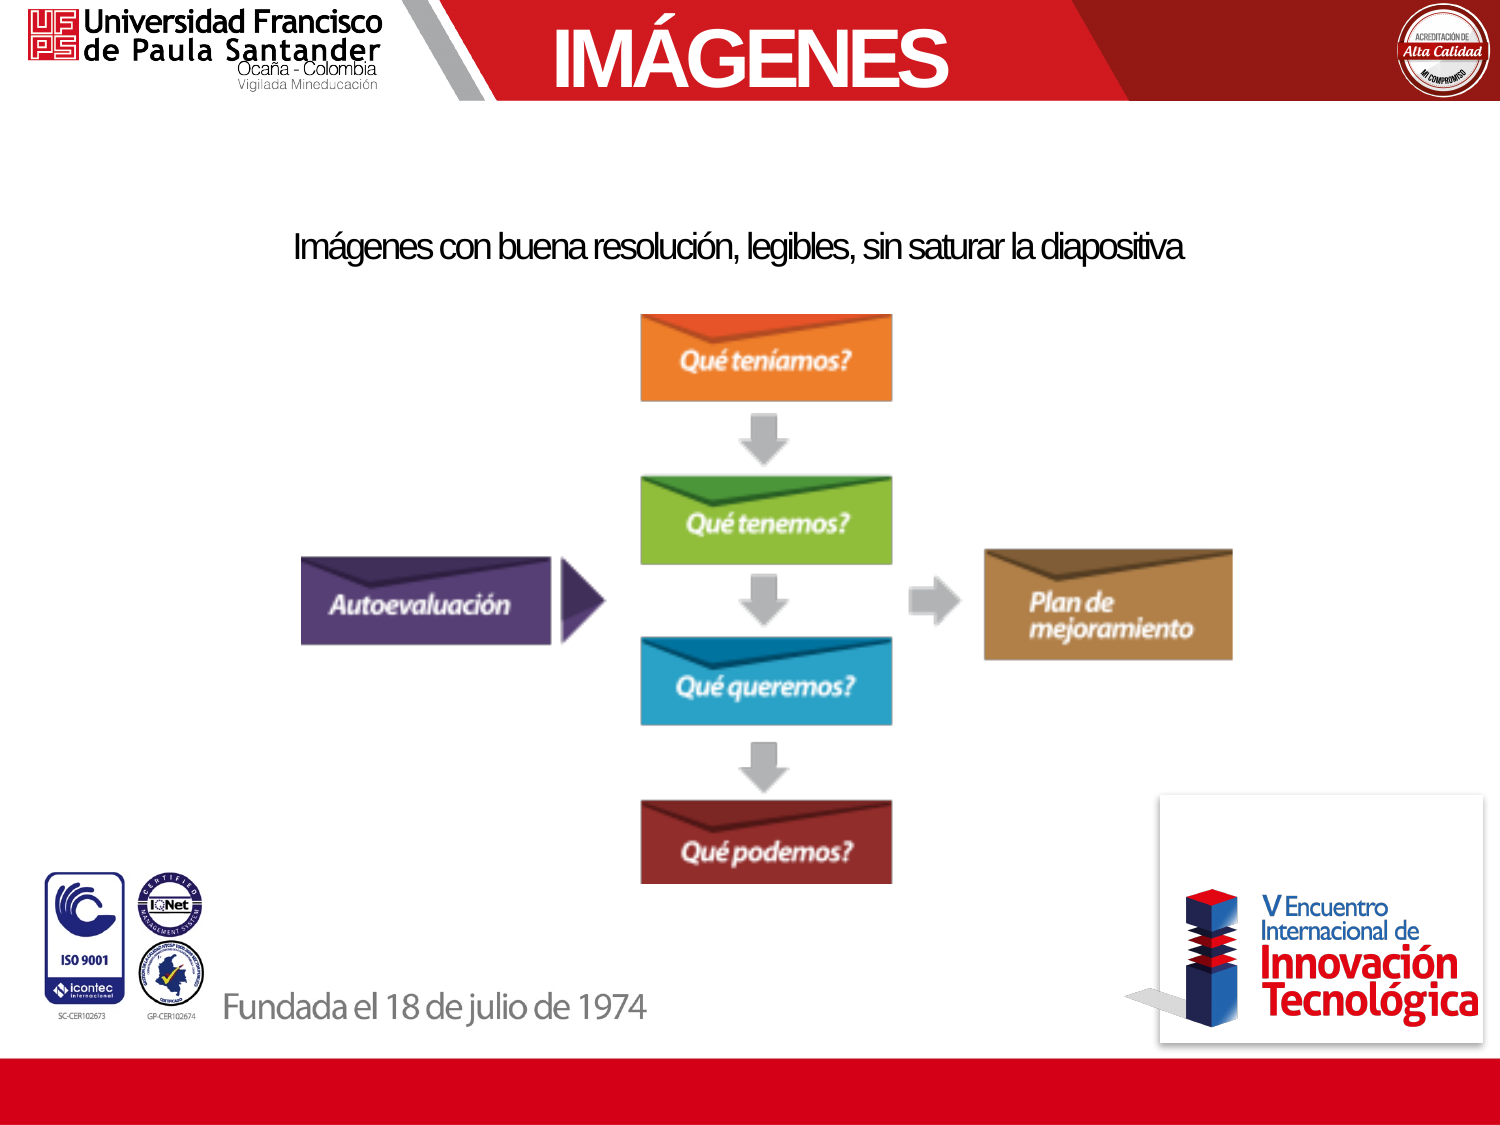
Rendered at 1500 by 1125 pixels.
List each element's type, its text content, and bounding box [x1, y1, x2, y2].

picture [0, 0, 76, 109]
text_box Imágenes con buena resolución, legibles, sin saturar la diapositiva [277, 220, 1247, 279]
text_box IMÁGENES [76, 0, 1427, 134]
picture [0, 314, 1500, 1125]
picture [1427, 0, 1500, 109]
